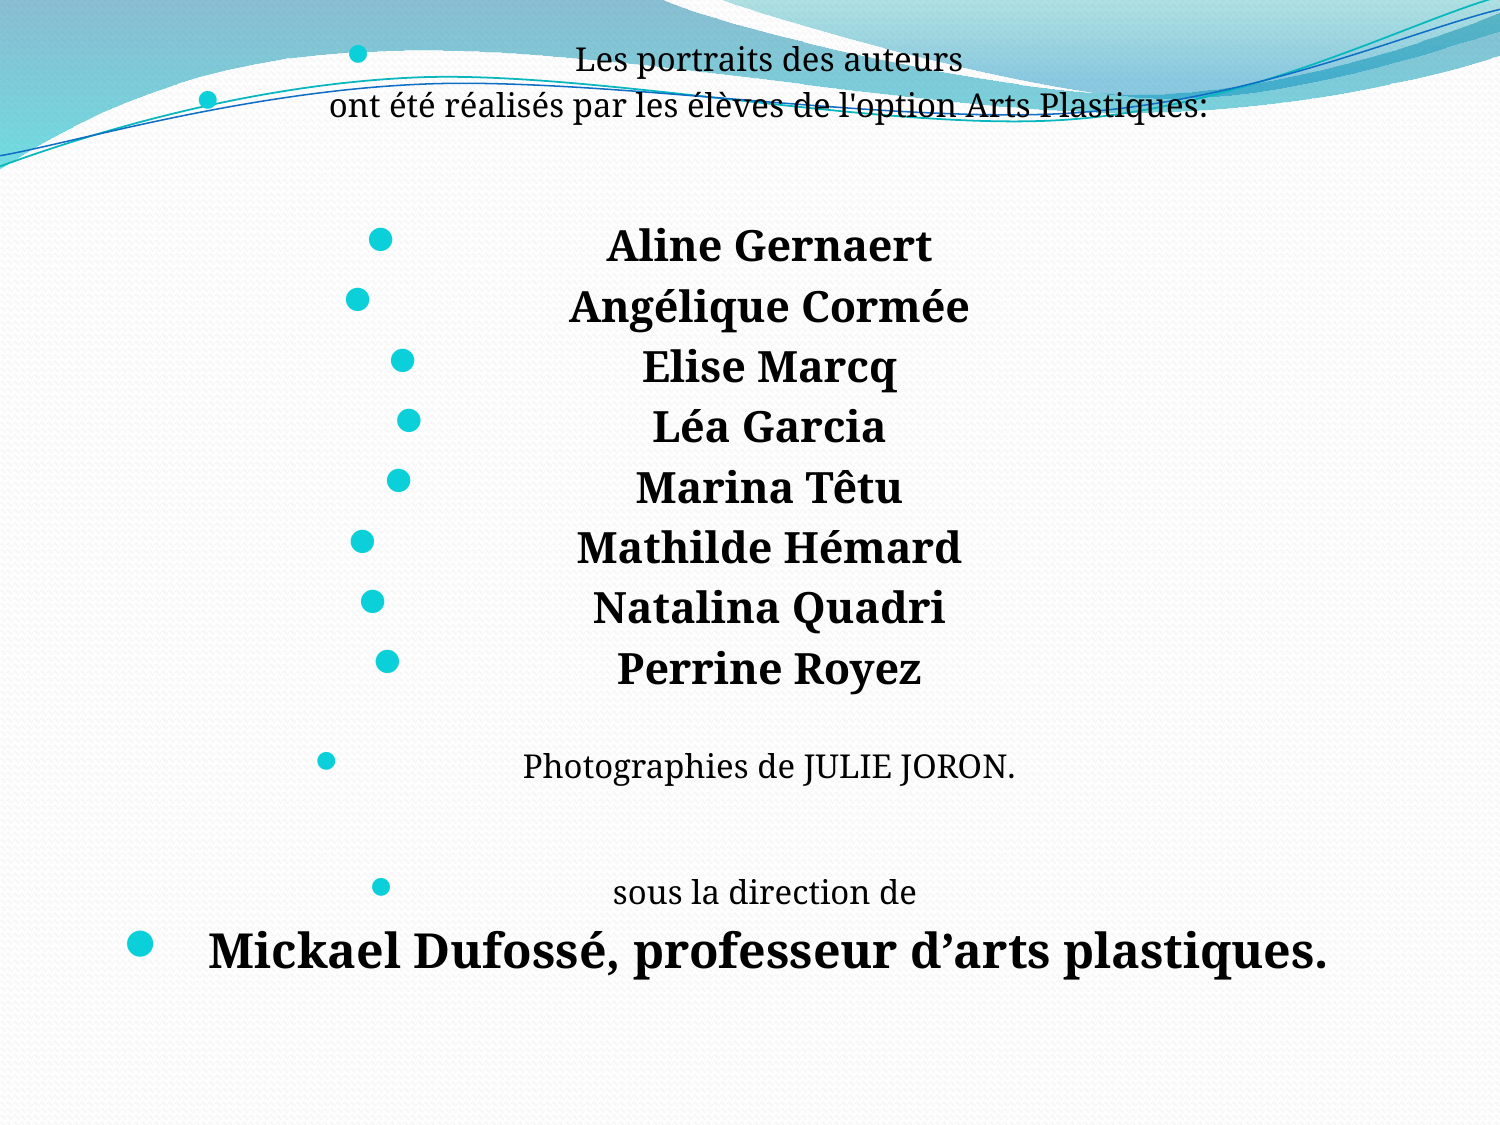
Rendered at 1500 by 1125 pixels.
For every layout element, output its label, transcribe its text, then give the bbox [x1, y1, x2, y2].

list Les portraits des auteurs ont été réalisés par les élèves de l'option Arts Plastiques: Aline Gernaert Angélique Cormée Elise Marcq Léa Garcia Marina Têtu Mathilde Hémard Natalina Quadri Perrine Royez Photographies de JULIE JORON. sous la direction de Mickael Dufossé, professeur d’arts plastiques. [75, 30, 1425, 1038]
